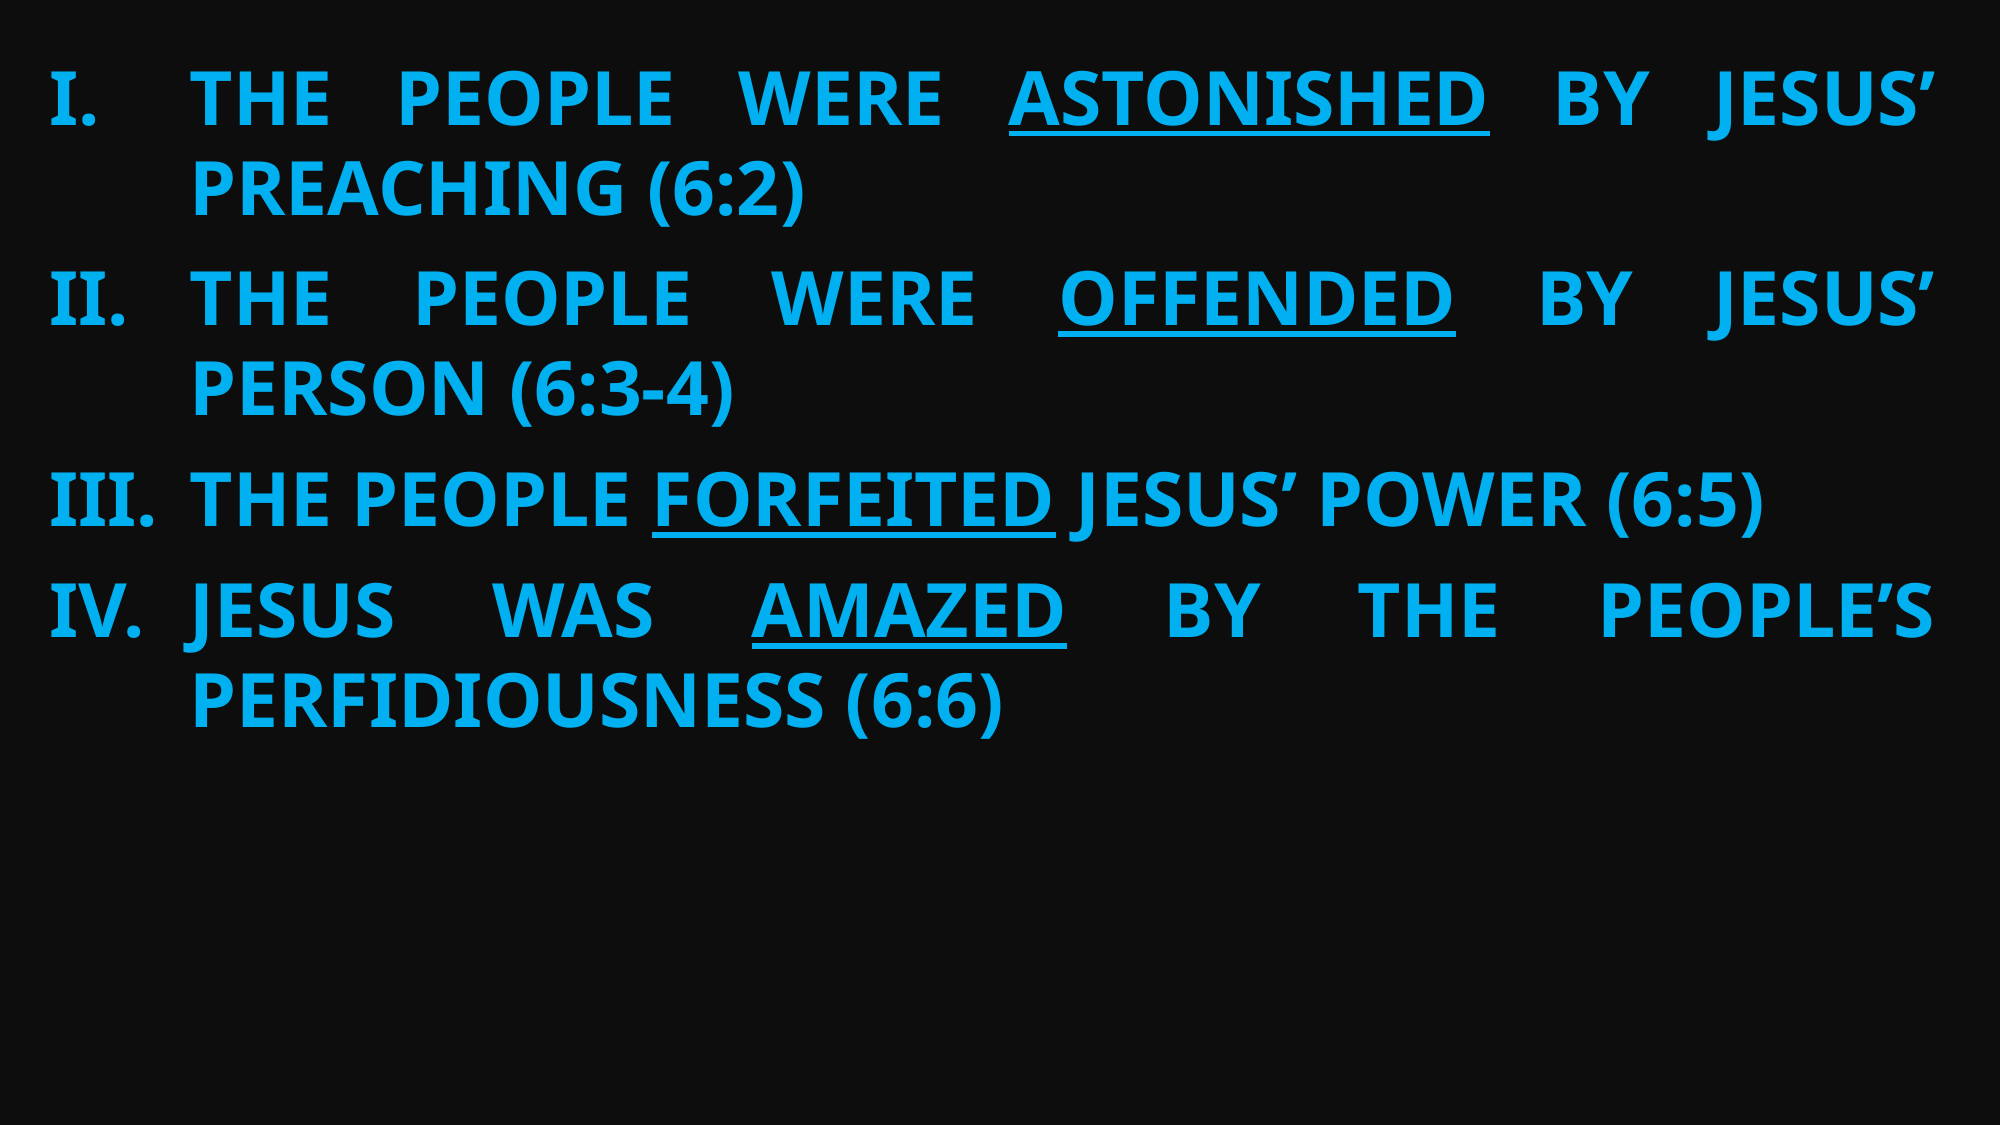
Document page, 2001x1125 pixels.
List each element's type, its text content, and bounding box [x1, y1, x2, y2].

subtitle The people were astonished by Jesus’ preaching (6:2) The people were offended by Jesus’ person (6:3-4) The people forfeited Jesus’ power (6:5) Jesus was amazed by the people’s perfidiousness (6:6) [34, 42, 1951, 184]
